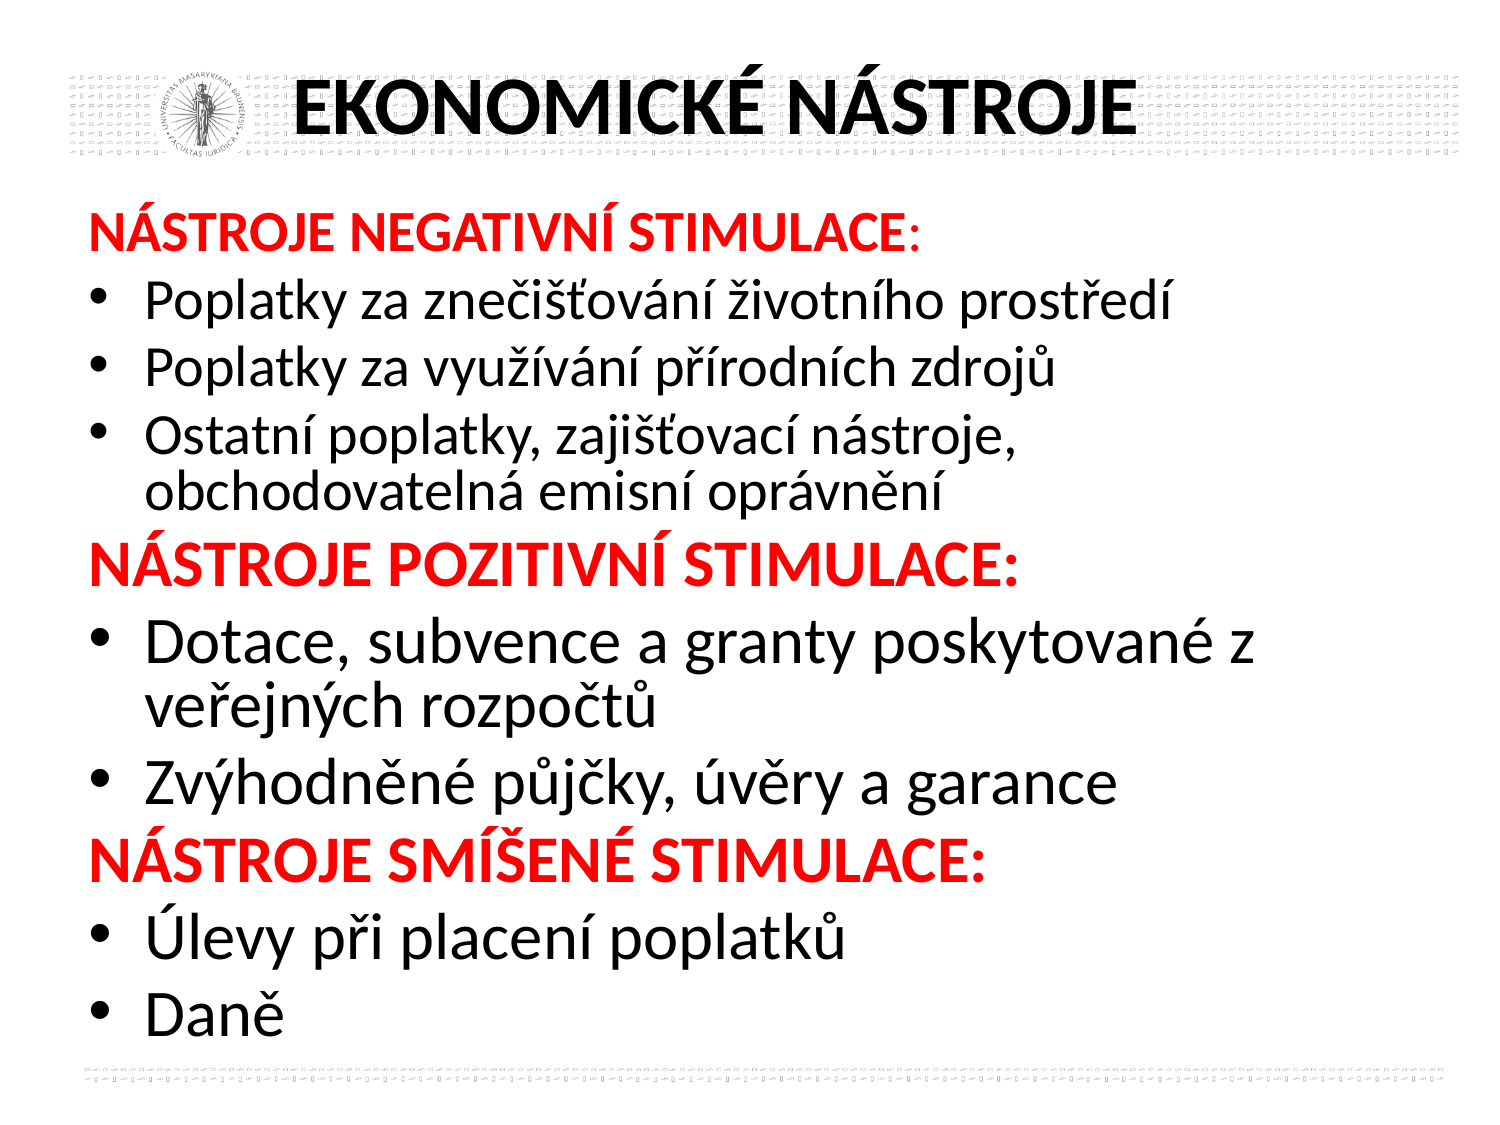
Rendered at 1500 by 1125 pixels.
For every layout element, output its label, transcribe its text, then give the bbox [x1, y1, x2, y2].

picture [13, 1039, 1500, 1116]
list NÁSTROJE NEGATIVNÍ STIMULACE: Poplatky za znečišťování životního prostředí Poplatky za využívání přírodních zdrojů Ostatní poplatky, zajišťovací nástroje, obchodovatelná emisní oprávnění NÁSTROJE POZITIVNÍ STIMULACE: Dotace, subvence a granty poskytované z veřejných rozpočtů Zvýhodněné půjčky, úvěry a garance NÁSTROJE SMÍŠENÉ STIMULACE: Úlevy při placení poplatků Daně [73, 208, 1424, 1038]
picture [0, 42, 1500, 200]
